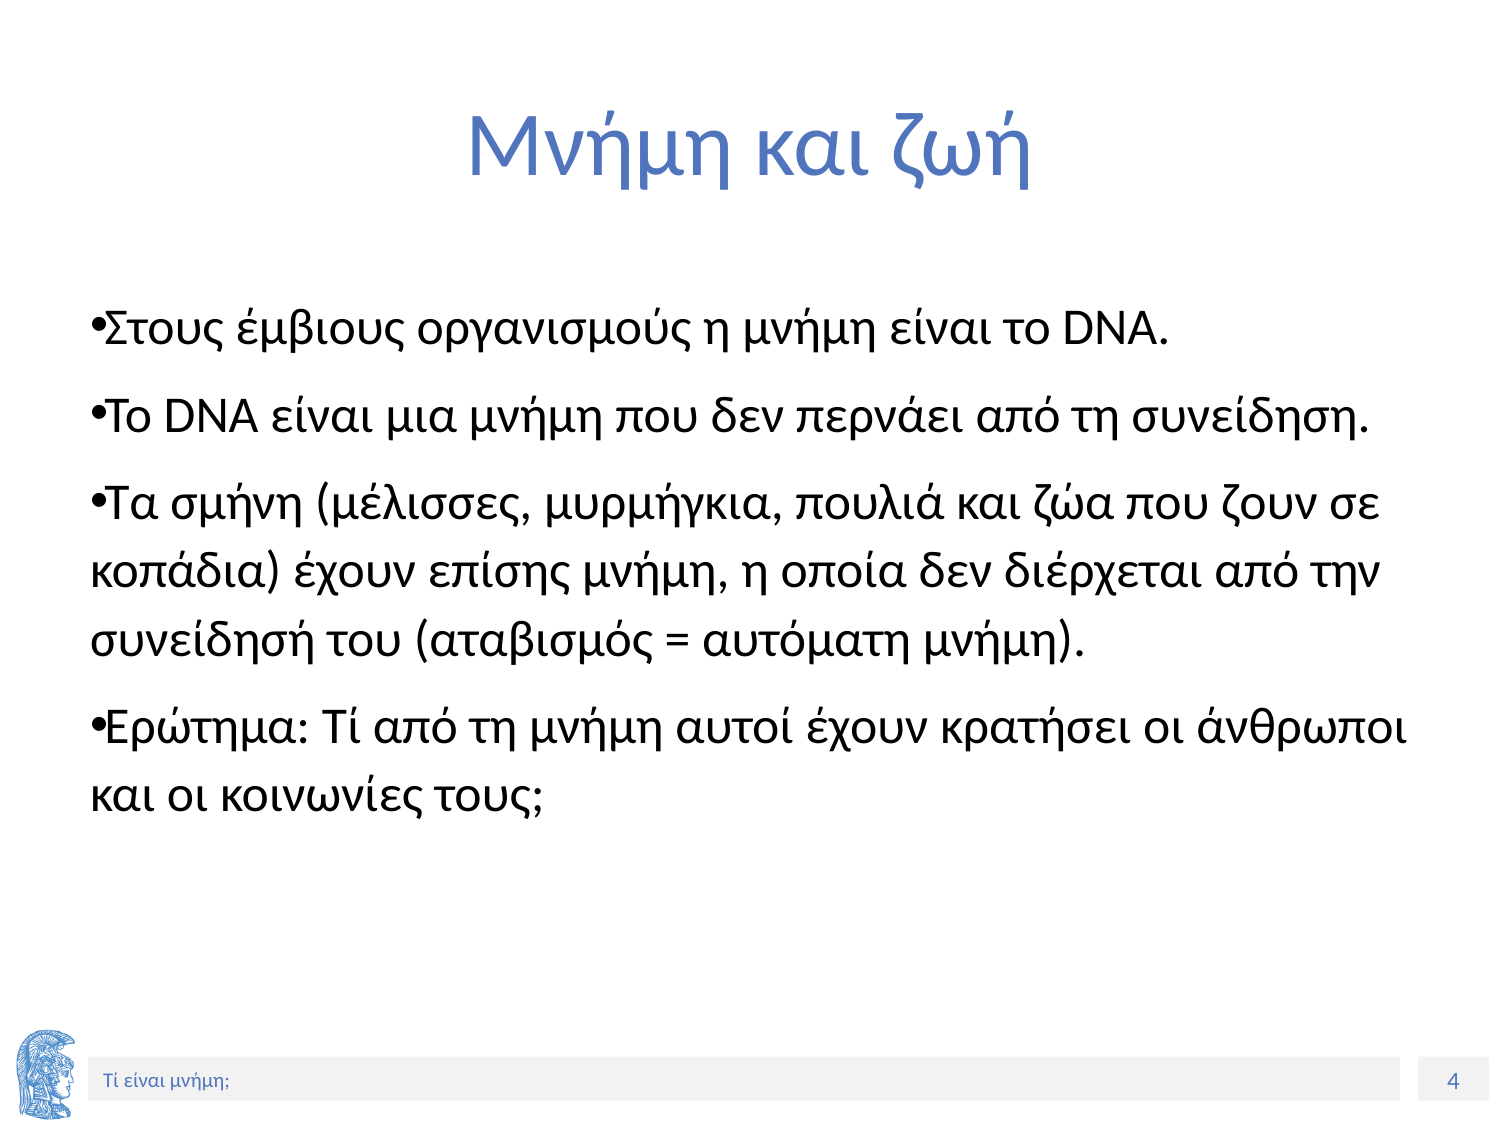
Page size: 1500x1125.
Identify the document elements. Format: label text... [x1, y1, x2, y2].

list Στους έμβιους οργανισμούς η μνήμη είναι το DNA. Το DNA είναι μια μνήμη που δεν περνάει από τη συνείδηση. Tα σμήνη (μέλισσες, μυρμήγκια, πουλιά και ζώα που ζουν σε κοπάδια) έχουν επίσης μνήμη, η οποία δεν διέρχεται από την συνείδησή του (αταβισμός = αυτόματη μνήμη). Ερώτημα: Τί από τη μνήμη αυτοί έχουν κρατήσει οι άνθρωποι και οι κοινωνίες τους; [75, 278, 1425, 882]
picture [9, 1026, 81, 1120]
title Μνήμη και ζωή [75, 45, 1425, 233]
